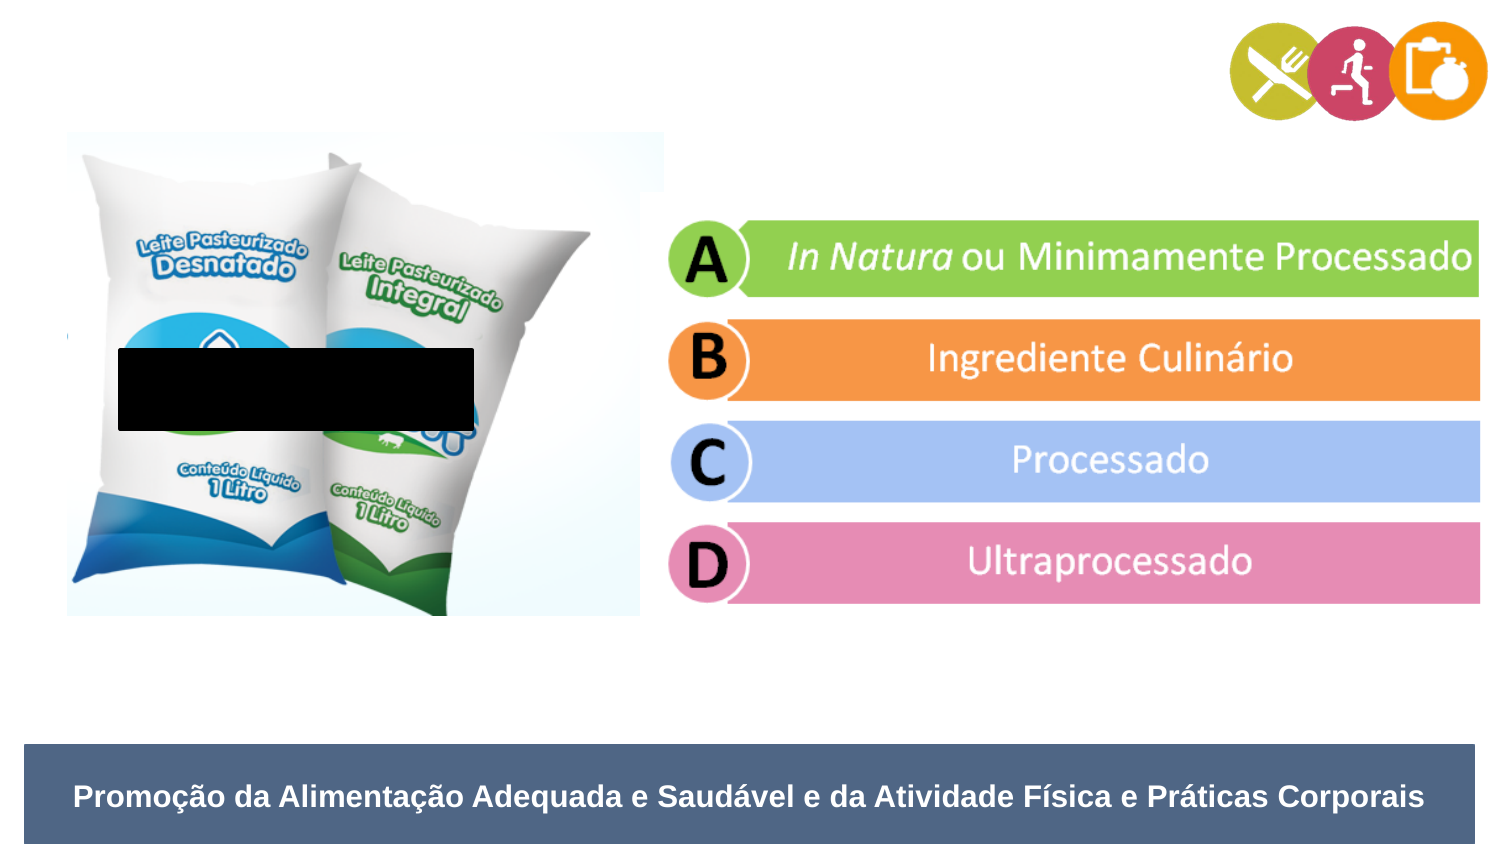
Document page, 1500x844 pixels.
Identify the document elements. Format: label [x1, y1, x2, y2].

picture [24, 744, 1476, 844]
text_box [66, 131, 665, 616]
picture [640, 192, 1500, 652]
picture [1221, 15, 1499, 128]
